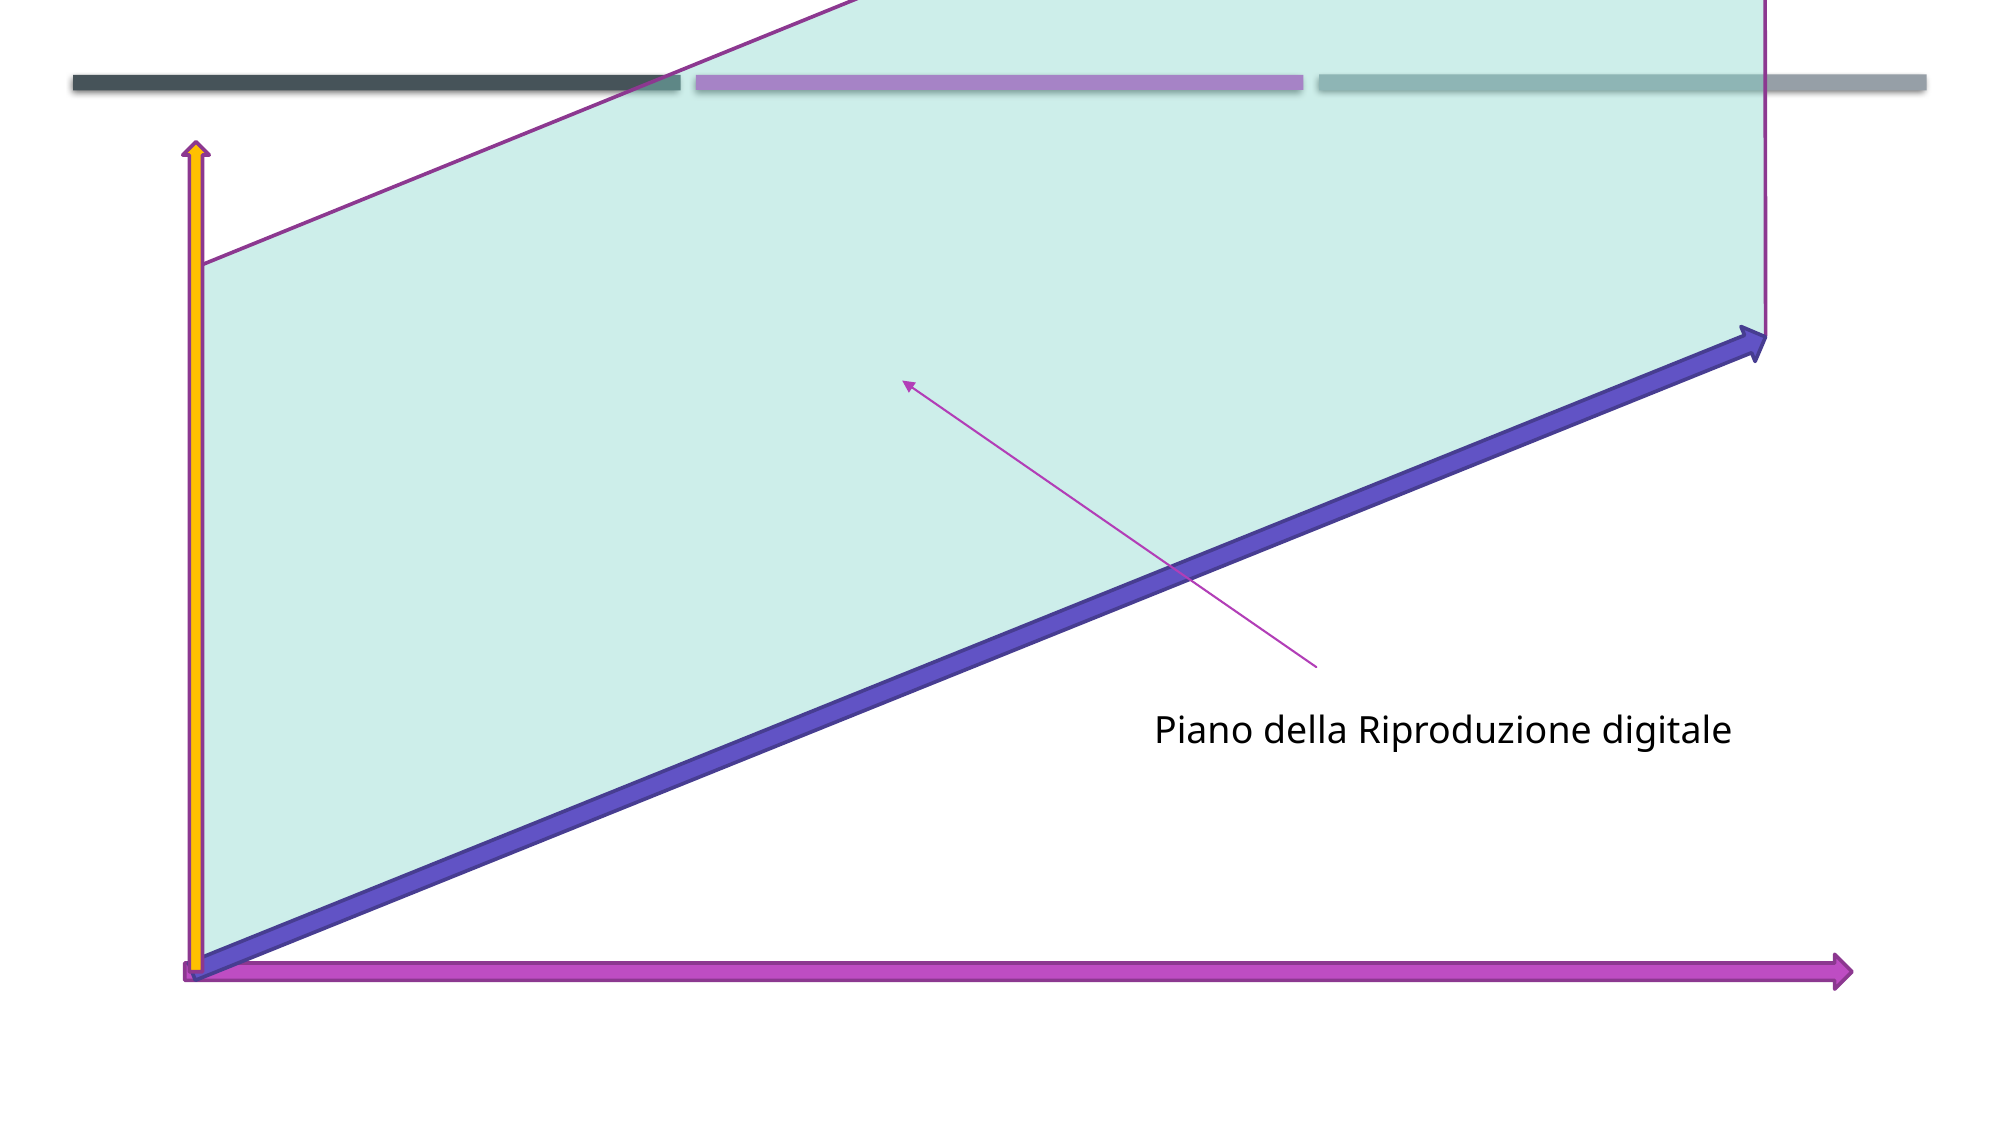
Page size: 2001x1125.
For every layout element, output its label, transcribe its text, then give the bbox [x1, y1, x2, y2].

text_box [205, 0, 1768, 953]
text_box [182, 952, 1854, 991]
text_box [1323, 324, 1768, 528]
text_box [190, 675, 948, 982]
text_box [901, 380, 1317, 668]
text_box Piano della Riproduzione digitale [1139, 698, 1773, 759]
text_box [181, 140, 211, 974]
